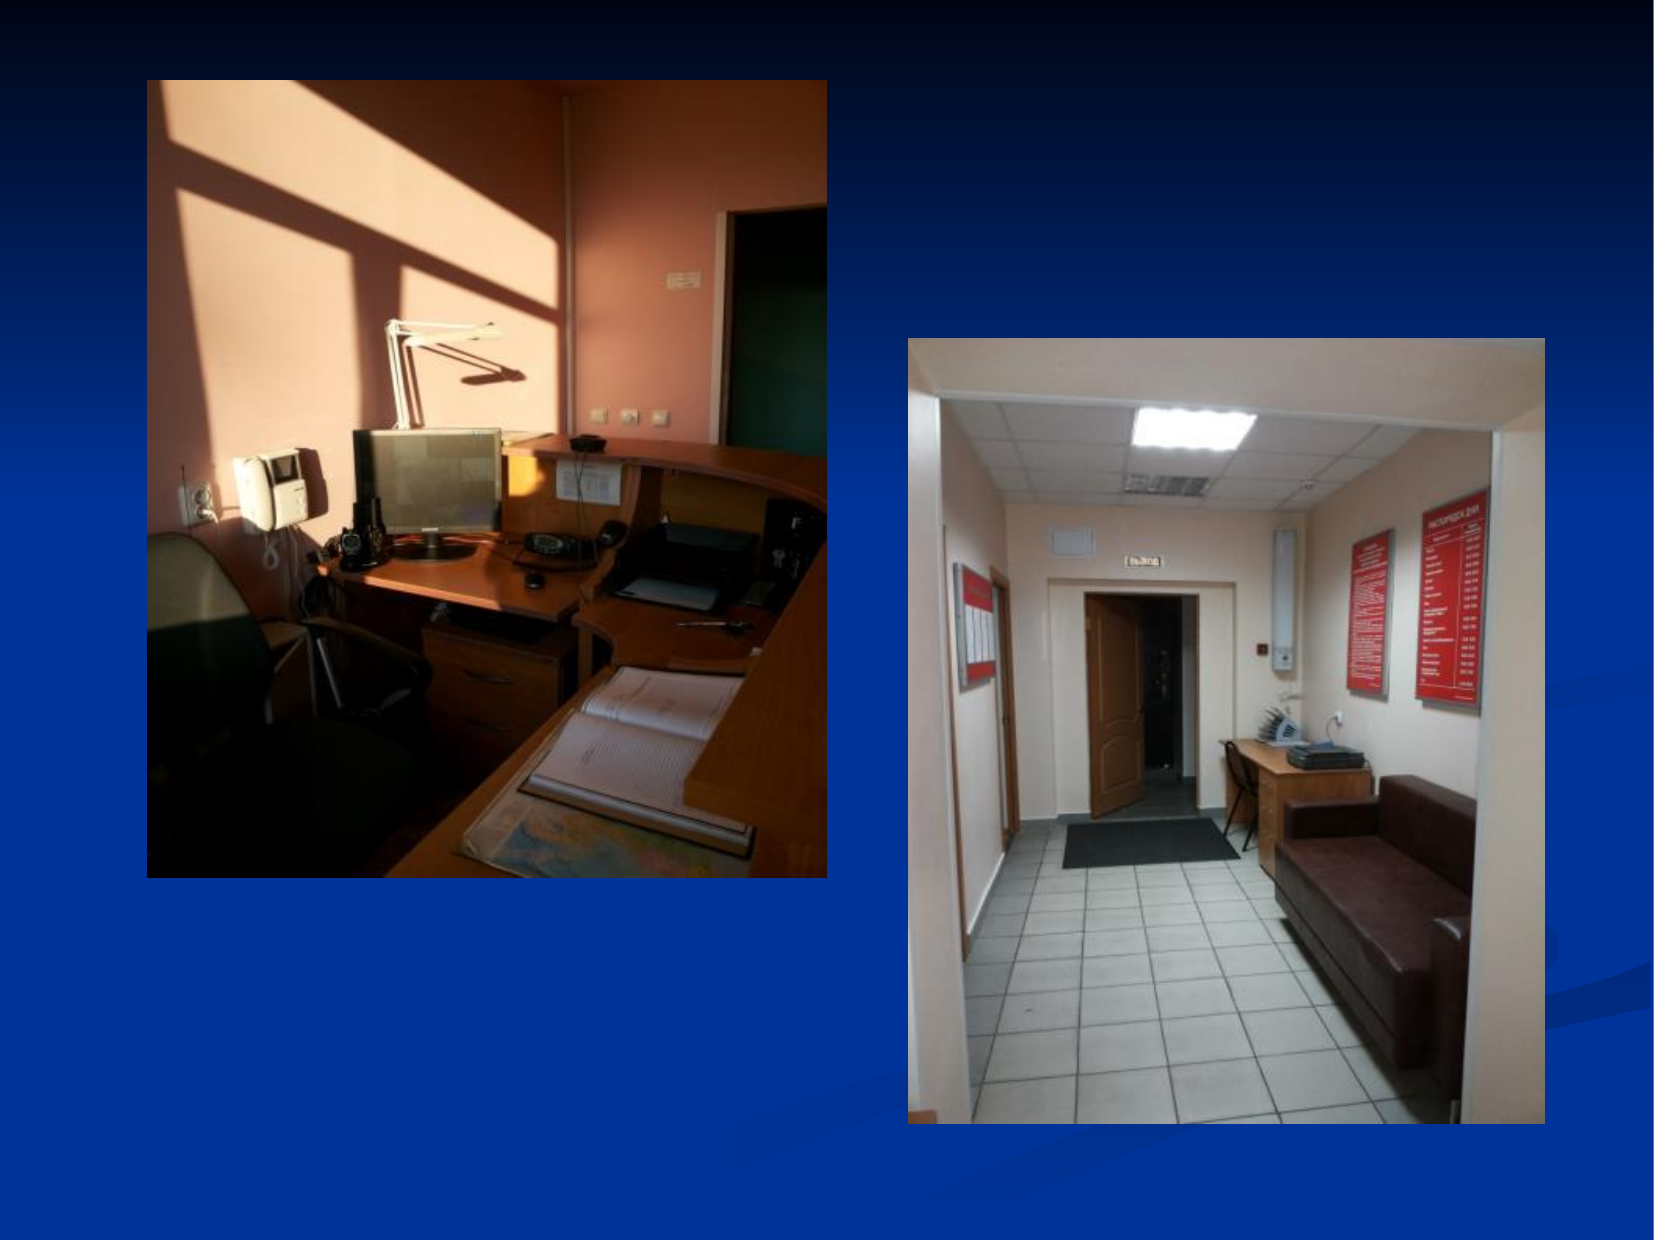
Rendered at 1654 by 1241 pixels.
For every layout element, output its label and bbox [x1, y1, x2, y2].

picture [908, 338, 1546, 1125]
picture [146, 80, 827, 878]
